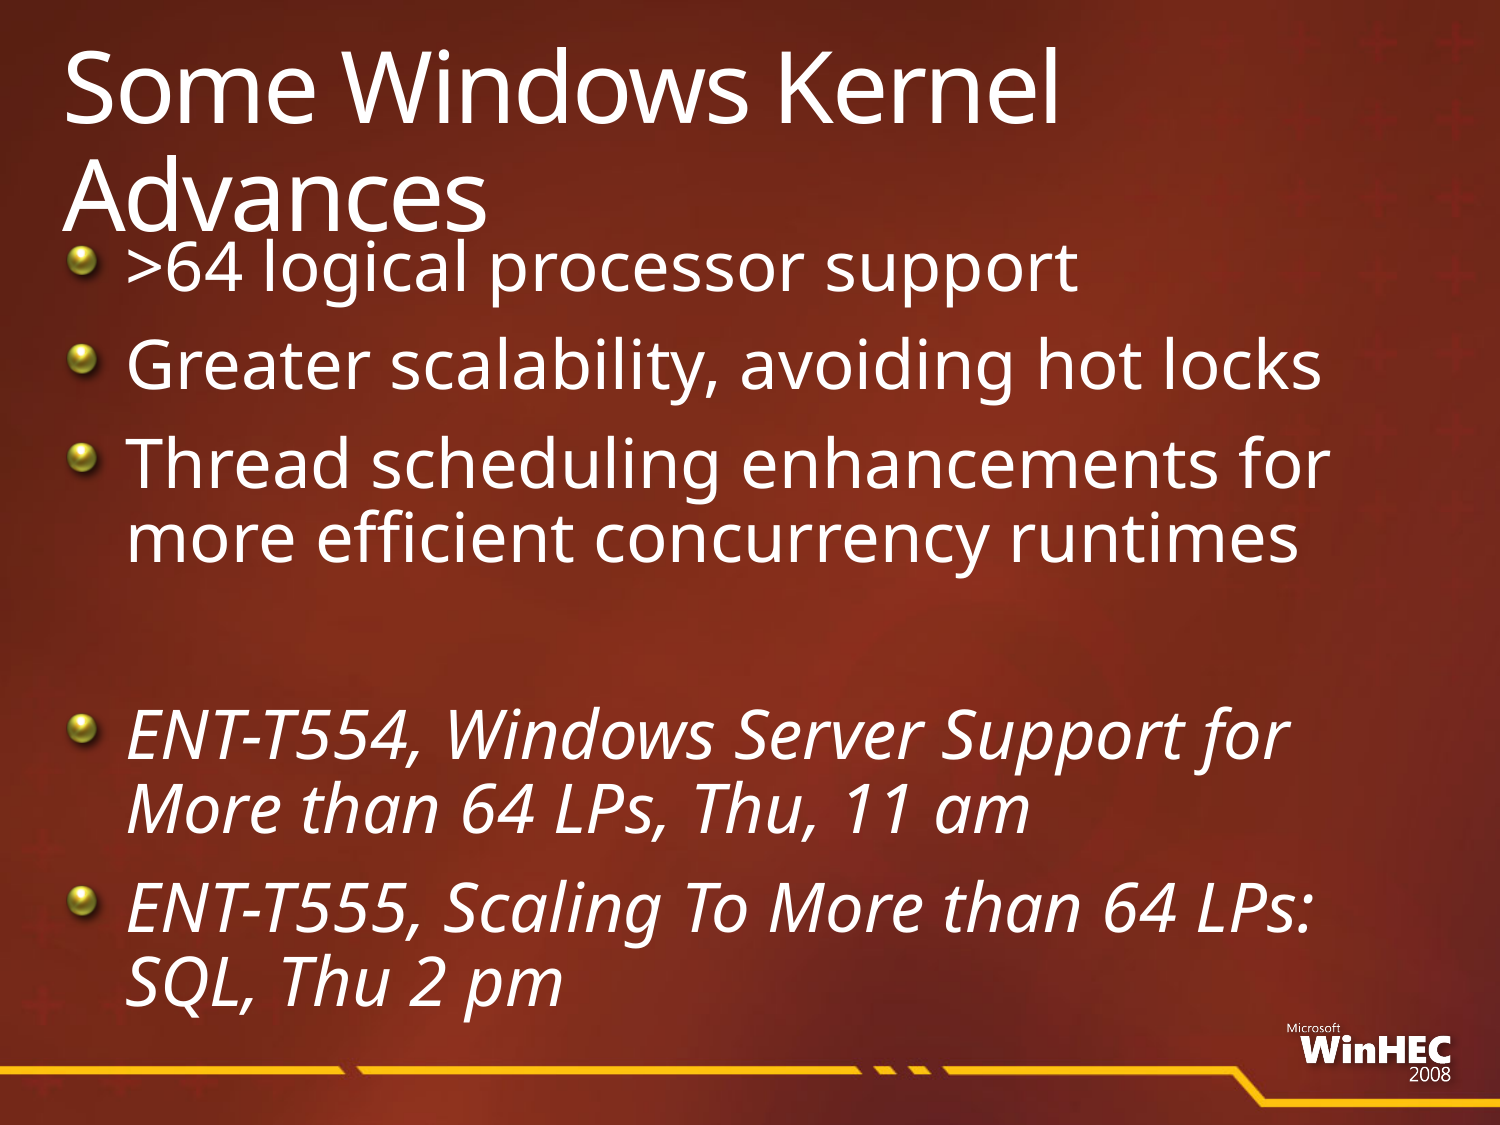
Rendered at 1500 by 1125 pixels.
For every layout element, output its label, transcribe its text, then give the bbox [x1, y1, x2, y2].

picture [0, 0, 1500, 1125]
title Some Windows Kernel Advances [62, 37, 1438, 147]
list >64 logical processor support Greater scalability, avoiding hot locks Thread scheduling enhancements for more efficient concurrency runtimes ENT-T554, Windows Server Support for More than 64 LPs, Thu, 11 am ENT-T555, Scaling To More than 64 LPs: SQL, Thu 2 pm [62, 231, 1464, 1034]
